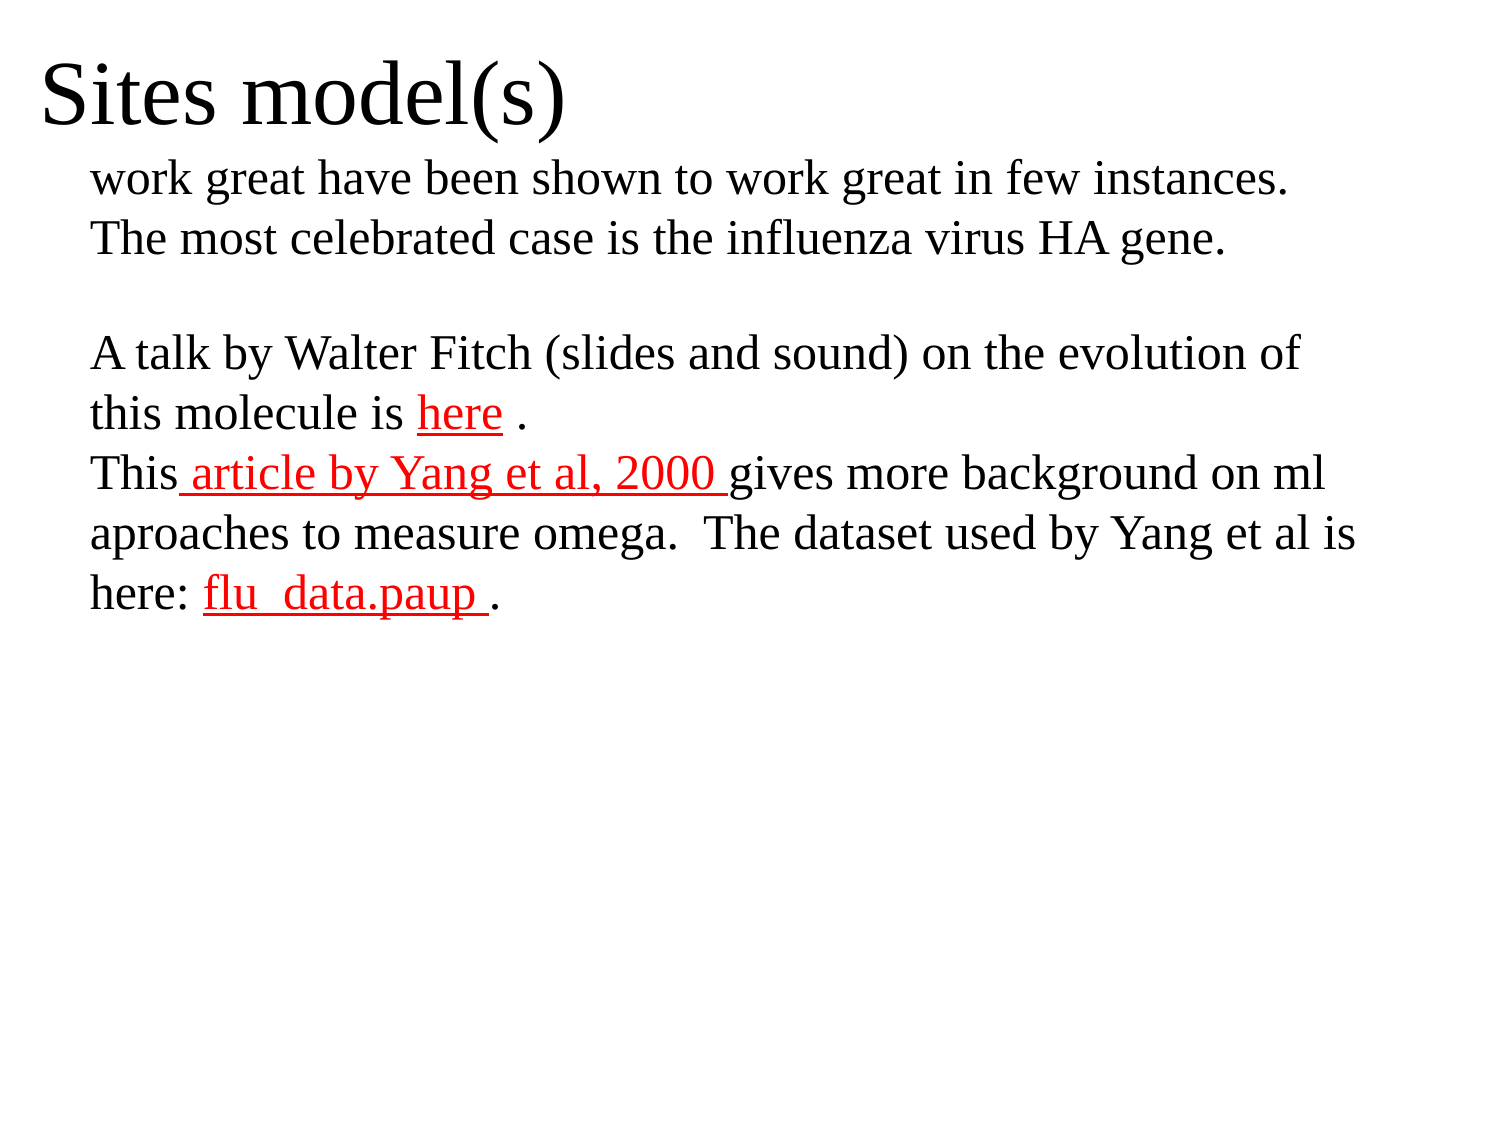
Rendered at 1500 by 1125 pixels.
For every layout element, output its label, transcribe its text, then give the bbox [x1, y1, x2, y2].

text_box work great have been shown to work great in few instances. The most celebrated case is the influenza virus HA gene. [74, 137, 1351, 273]
title Sites model(s) [24, 24, 1300, 150]
text_box A talk by Walter Fitch (slides and sound) on the evolution of this molecule is here . This article by Yang et al, 2000 gives more background on ml aproaches to measure omega. The dataset used by Yang et al is here: flu_data.paup . [75, 312, 1463, 748]
